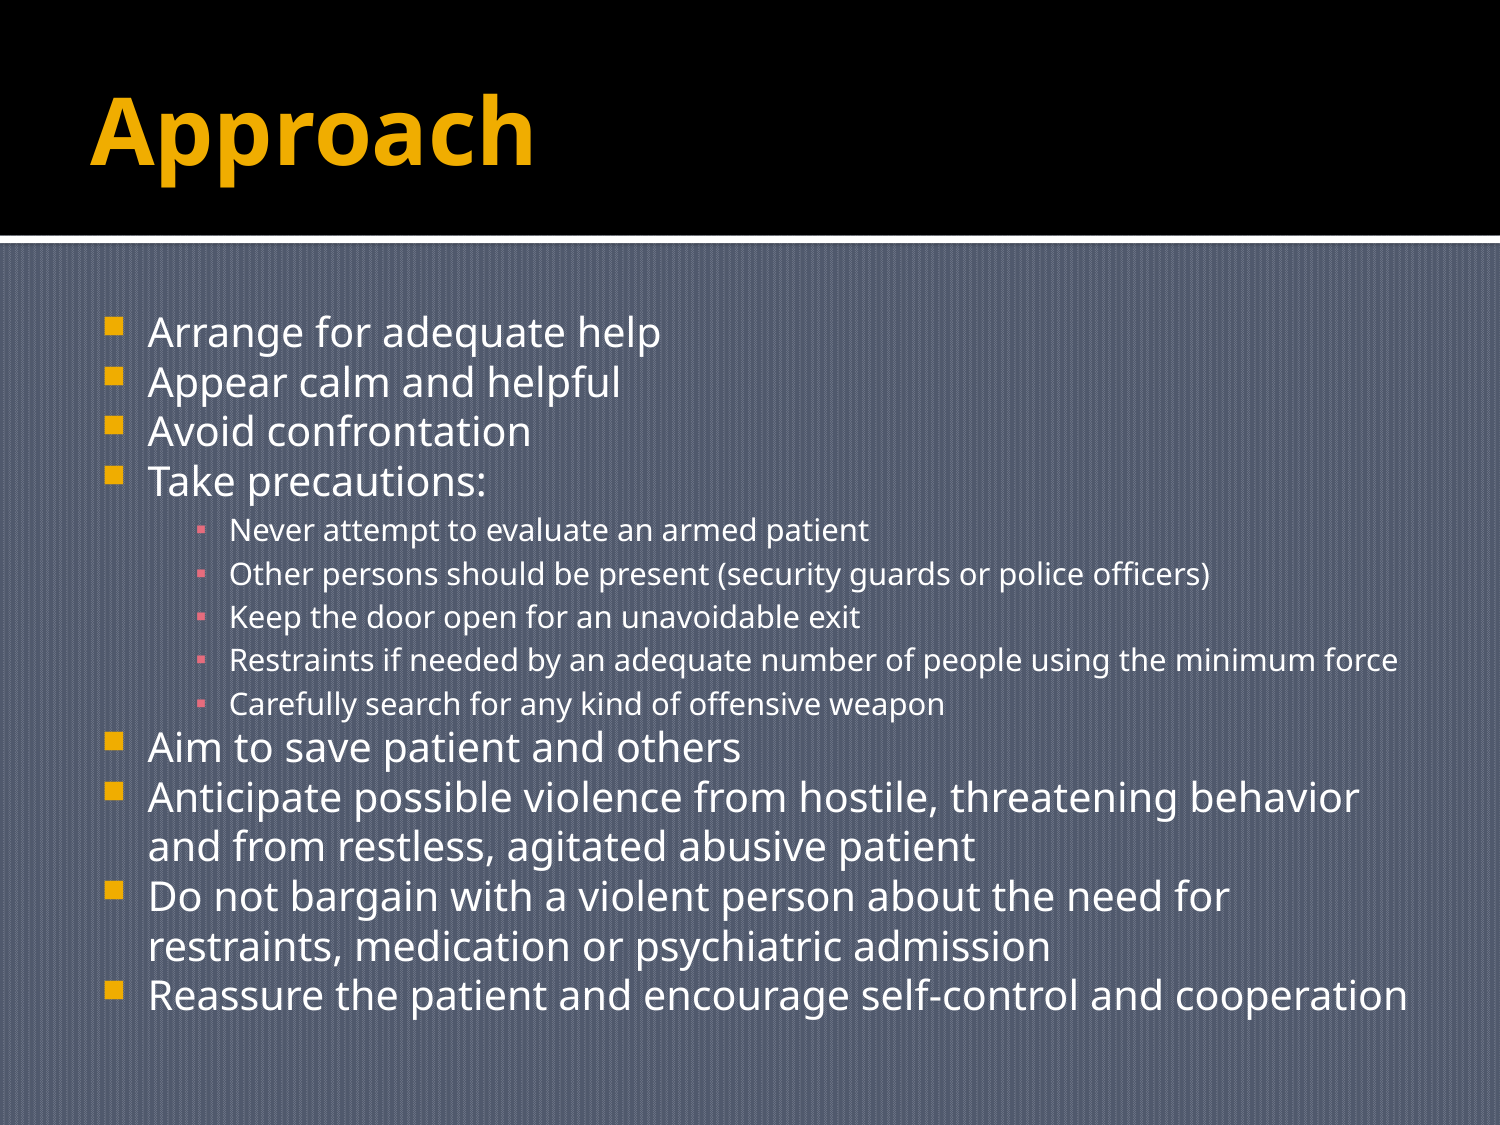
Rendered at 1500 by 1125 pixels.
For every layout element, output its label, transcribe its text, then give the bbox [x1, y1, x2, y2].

list Arrange for adequate help Appear calm and helpful Avoid confrontation Take precautions: Never attempt to evaluate an armed patient Other persons should be present (security guards or police officers) Keep the door open for an unavoidable exit Restraints if needed by an adequate number of people using the minimum force Carefully search for any kind of offensive weapon Aim to save patient and others Anticipate possible violence from hostile, threatening behavior and from restless, agitated abusive patient Do not bargain with a violent person about the need for restraints, medication or psychiatric admission Reassure the patient and encourage self-control and cooperation [75, 291, 1425, 1050]
title Approach [75, 25, 1425, 231]
